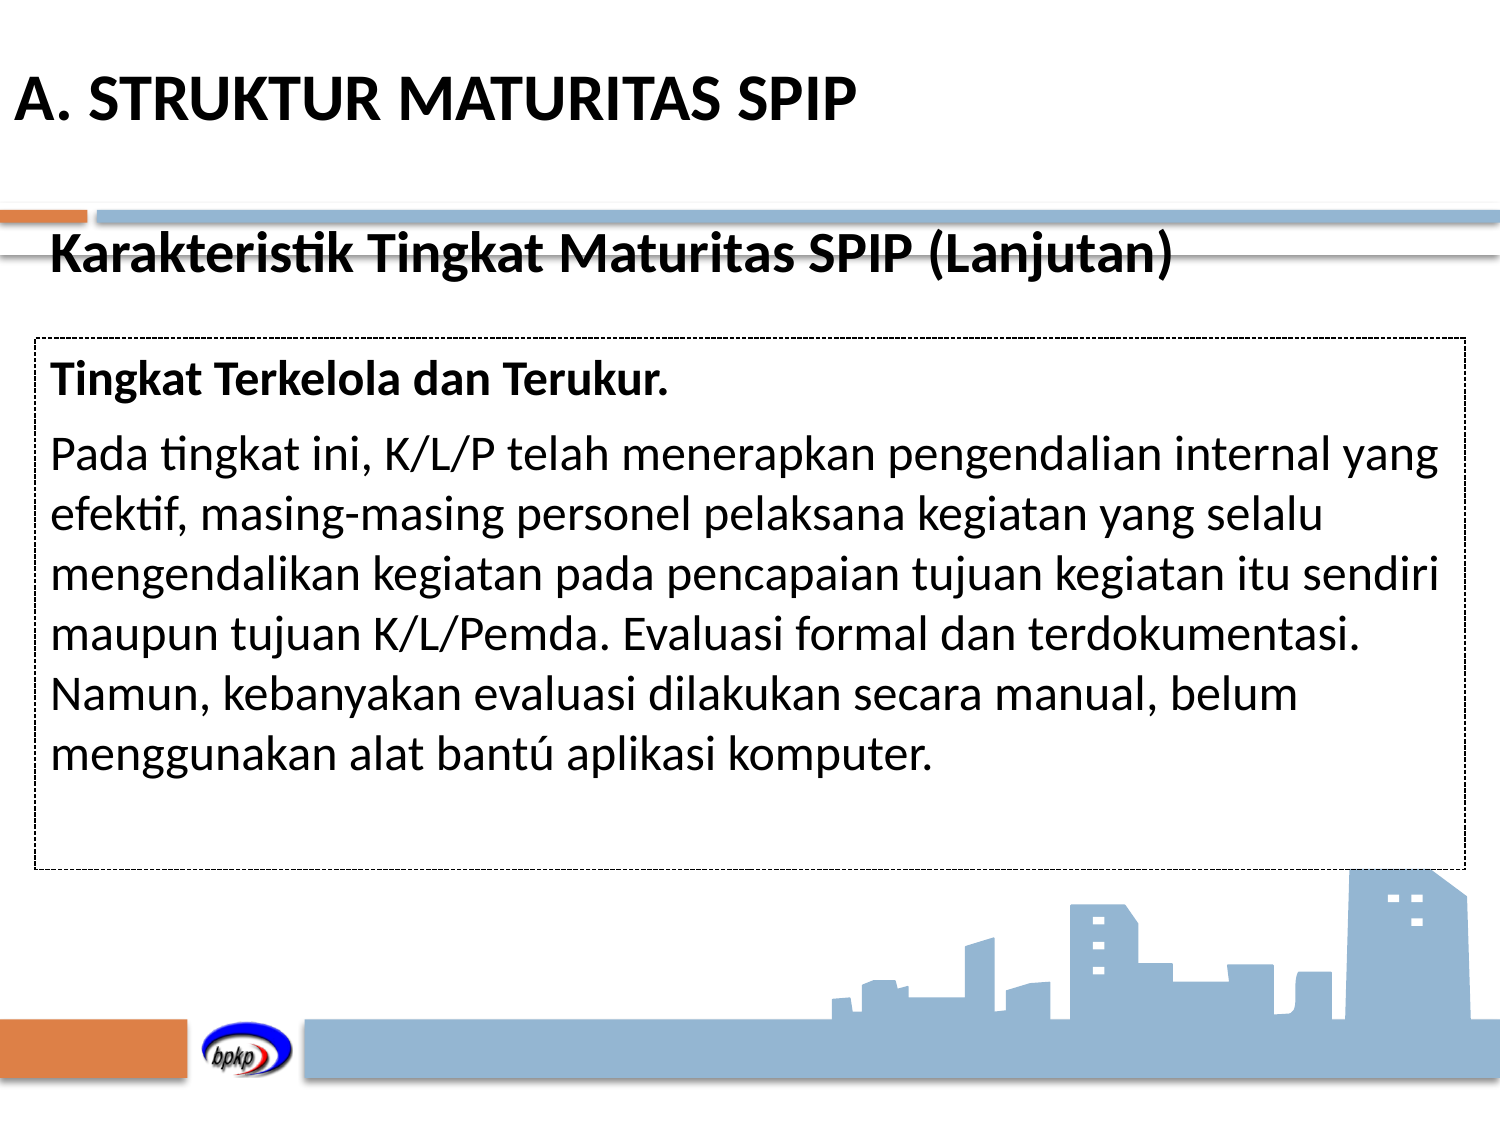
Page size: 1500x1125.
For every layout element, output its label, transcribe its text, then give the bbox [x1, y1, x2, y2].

text_box A. STRUKTUR MATURITAS SPIP [0, 46, 1500, 222]
title Karakteristik Tingkat Maturitas SPIP (Lanjutan) [34, 222, 1286, 288]
picture [199, 1019, 293, 1078]
list Tingkat Terkelola dan Terukur. Pada tingkat ini, K/L/P telah menerapkan pengendalian internal yang efektif, masing-masing personel pelaksana kegiatan yang selalu mengendalikan kegiatan pada pencapaian tujuan kegiatan itu sendiri maupun tujuan K/L/Pemda. Evaluasi formal dan terdokumentasi. Namun, kebanyakan evaluasi dilakukan secara manual, belum menggunakan alat bantú aplikasi komputer. [34, 337, 1466, 870]
